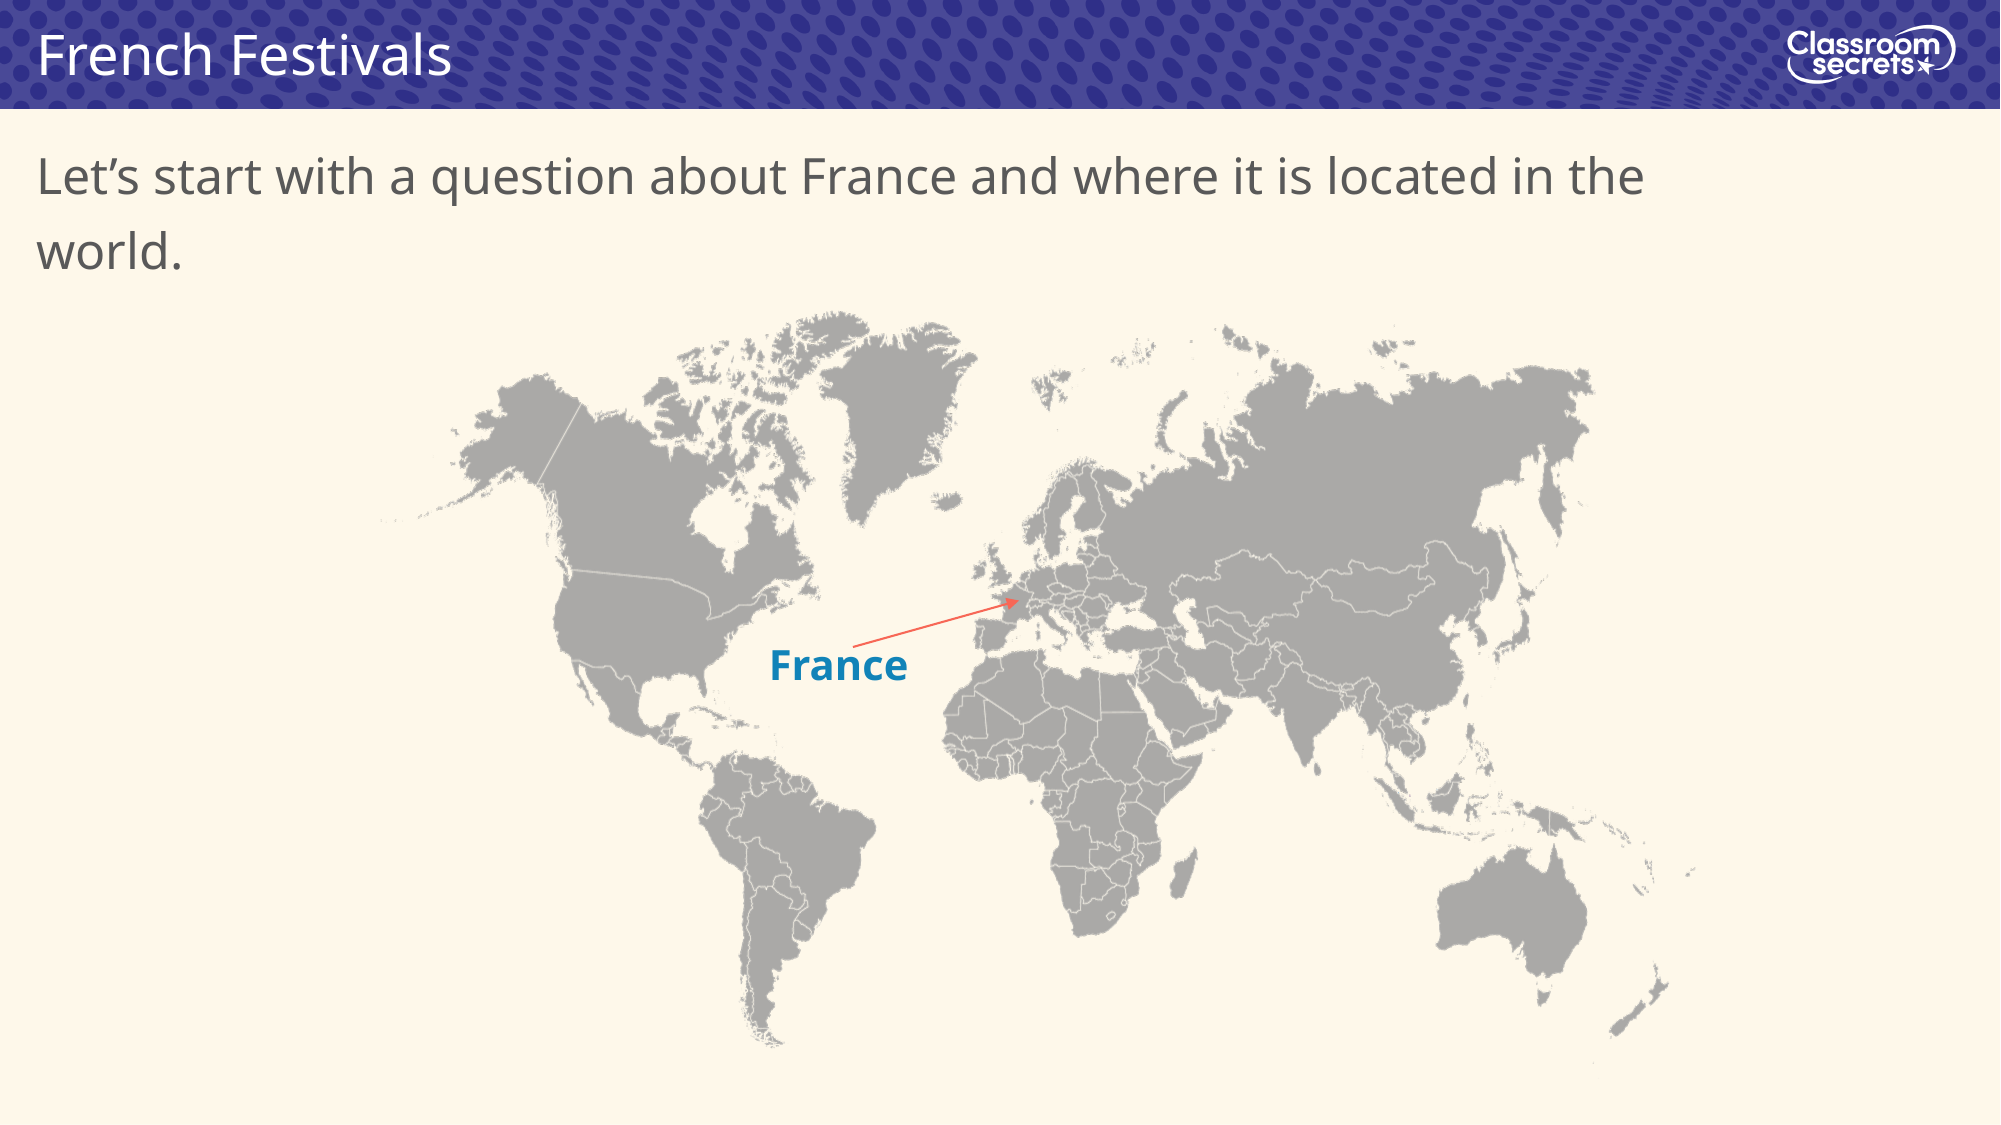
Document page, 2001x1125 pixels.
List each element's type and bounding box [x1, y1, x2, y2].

picture [0, 0, 2001, 1125]
text_box [852, 600, 1020, 647]
